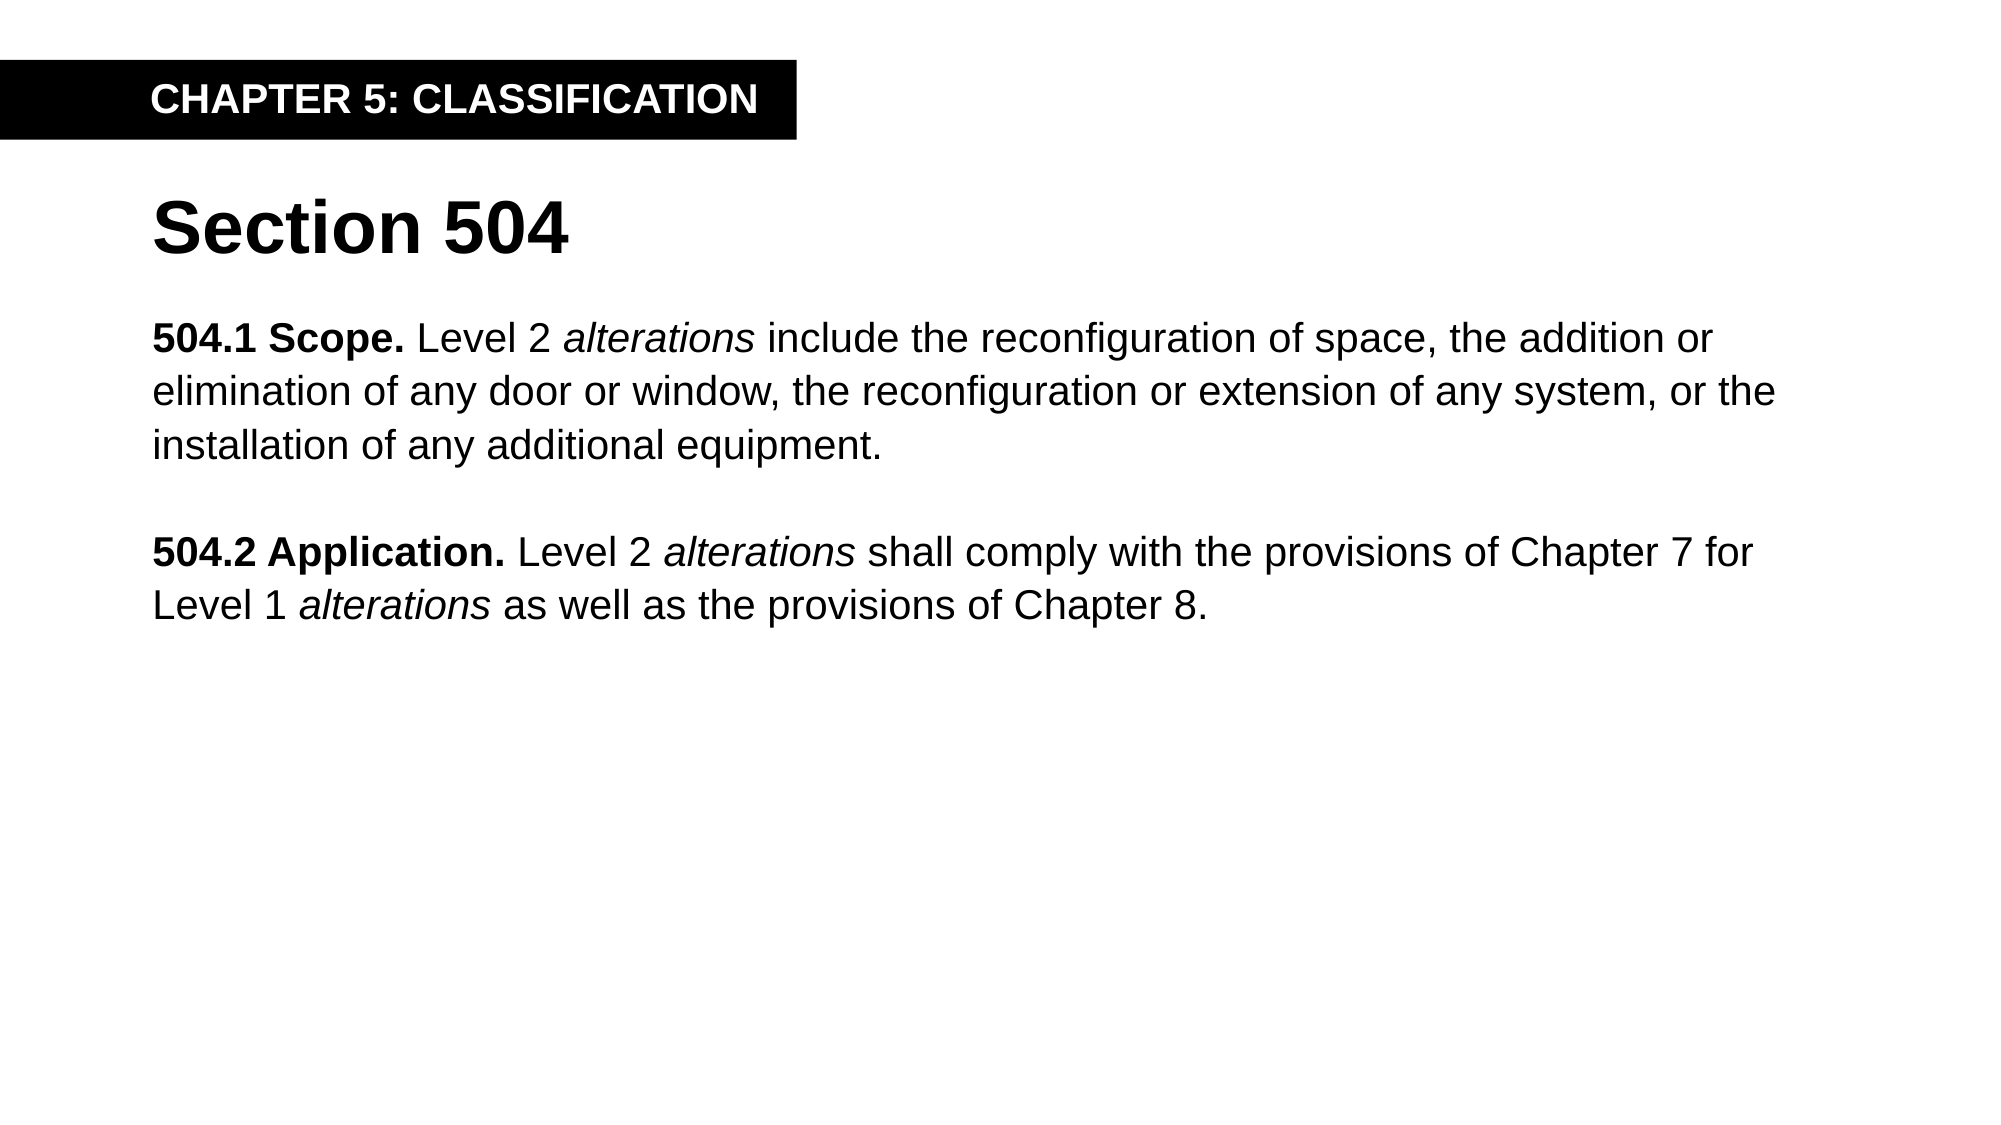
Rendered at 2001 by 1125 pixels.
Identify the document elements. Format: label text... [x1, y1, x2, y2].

title Section 504 [137, 139, 1863, 278]
list 504.1 Scope. Level 2 alterations include the reconfiguration of space, the addition or elimination of any door or window, the reconfiguration or extension of any system, or the installation of any additional equipment. 504.2 Application. Level 2 alterations shall comply with the provisions of Chapter 7 for Level 1 alterations as well as the provisions of Chapter 8. [137, 299, 1863, 1047]
list CHAPTER 5: CLASSIFICATION [0, 59, 797, 140]
